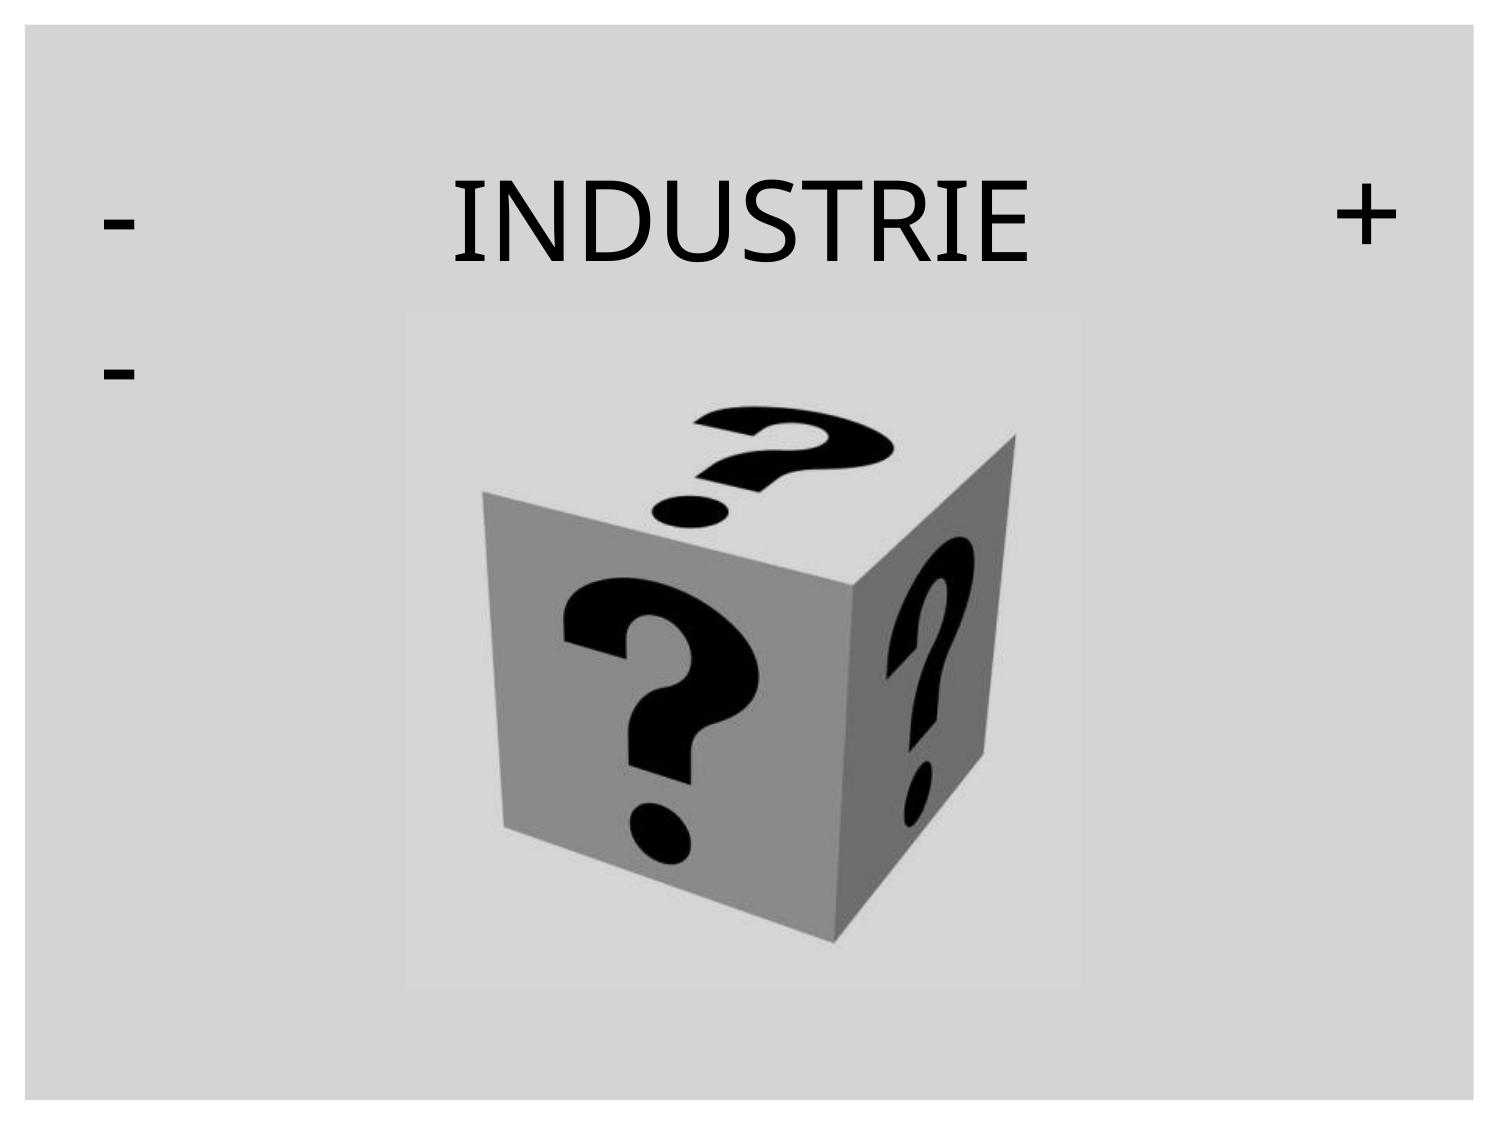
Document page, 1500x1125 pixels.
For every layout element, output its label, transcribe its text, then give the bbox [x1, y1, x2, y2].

text_box INDUSTRIE [406, 141, 1080, 291]
text_box + [1316, 126, 1416, 291]
picture [406, 314, 1082, 989]
text_box -- [84, 126, 183, 441]
